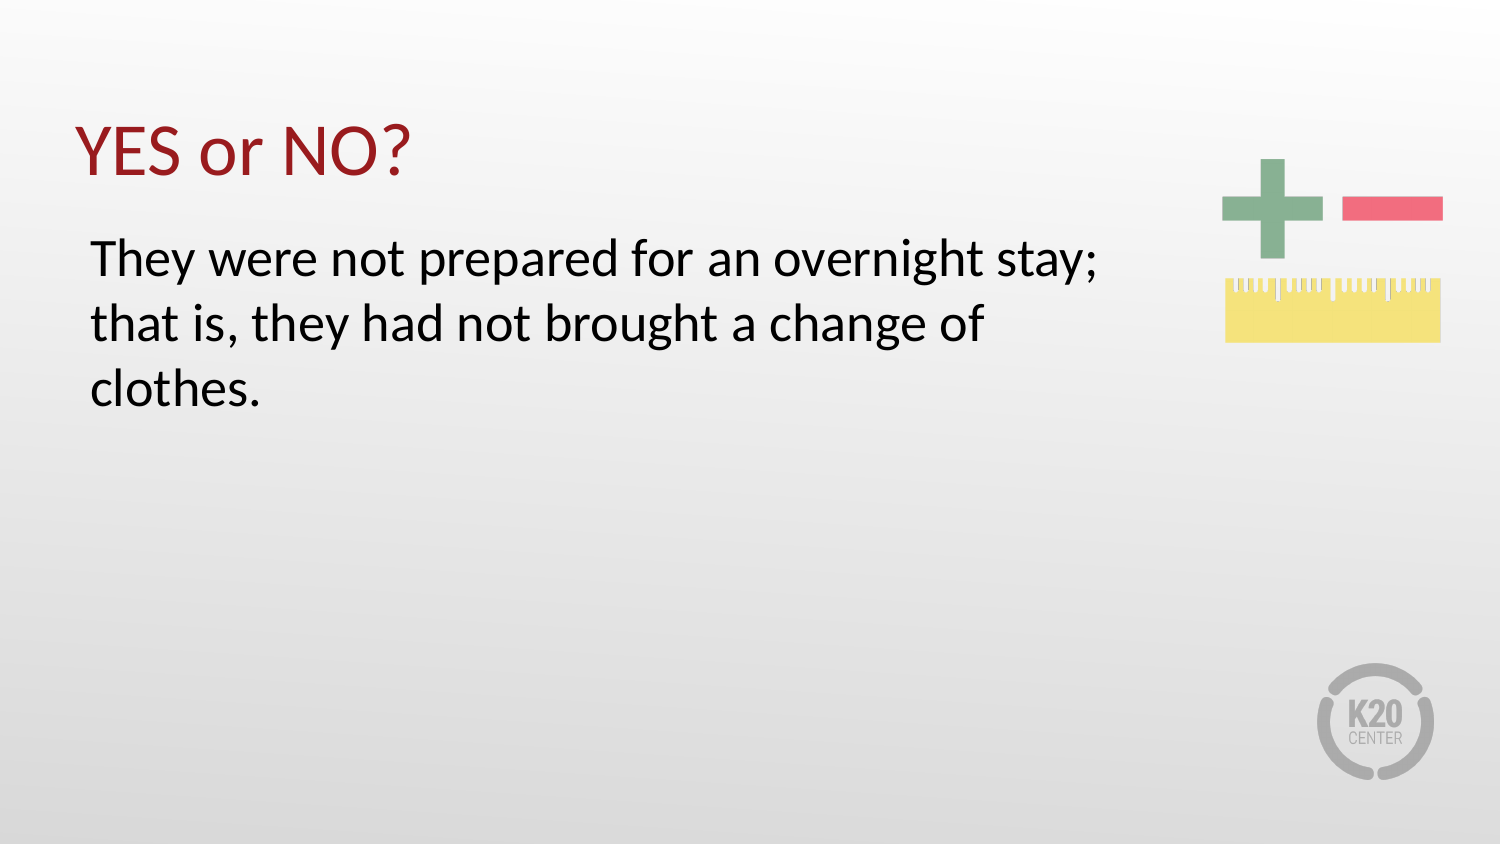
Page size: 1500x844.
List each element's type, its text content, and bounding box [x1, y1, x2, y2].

title YES or NO? [75, 50, 1425, 191]
list They were not prepared for an overnight stay; that is, they had not brought a change of clothes. [75, 214, 1170, 779]
picture [1214, 133, 1451, 370]
picture [1300, 646, 1451, 797]
